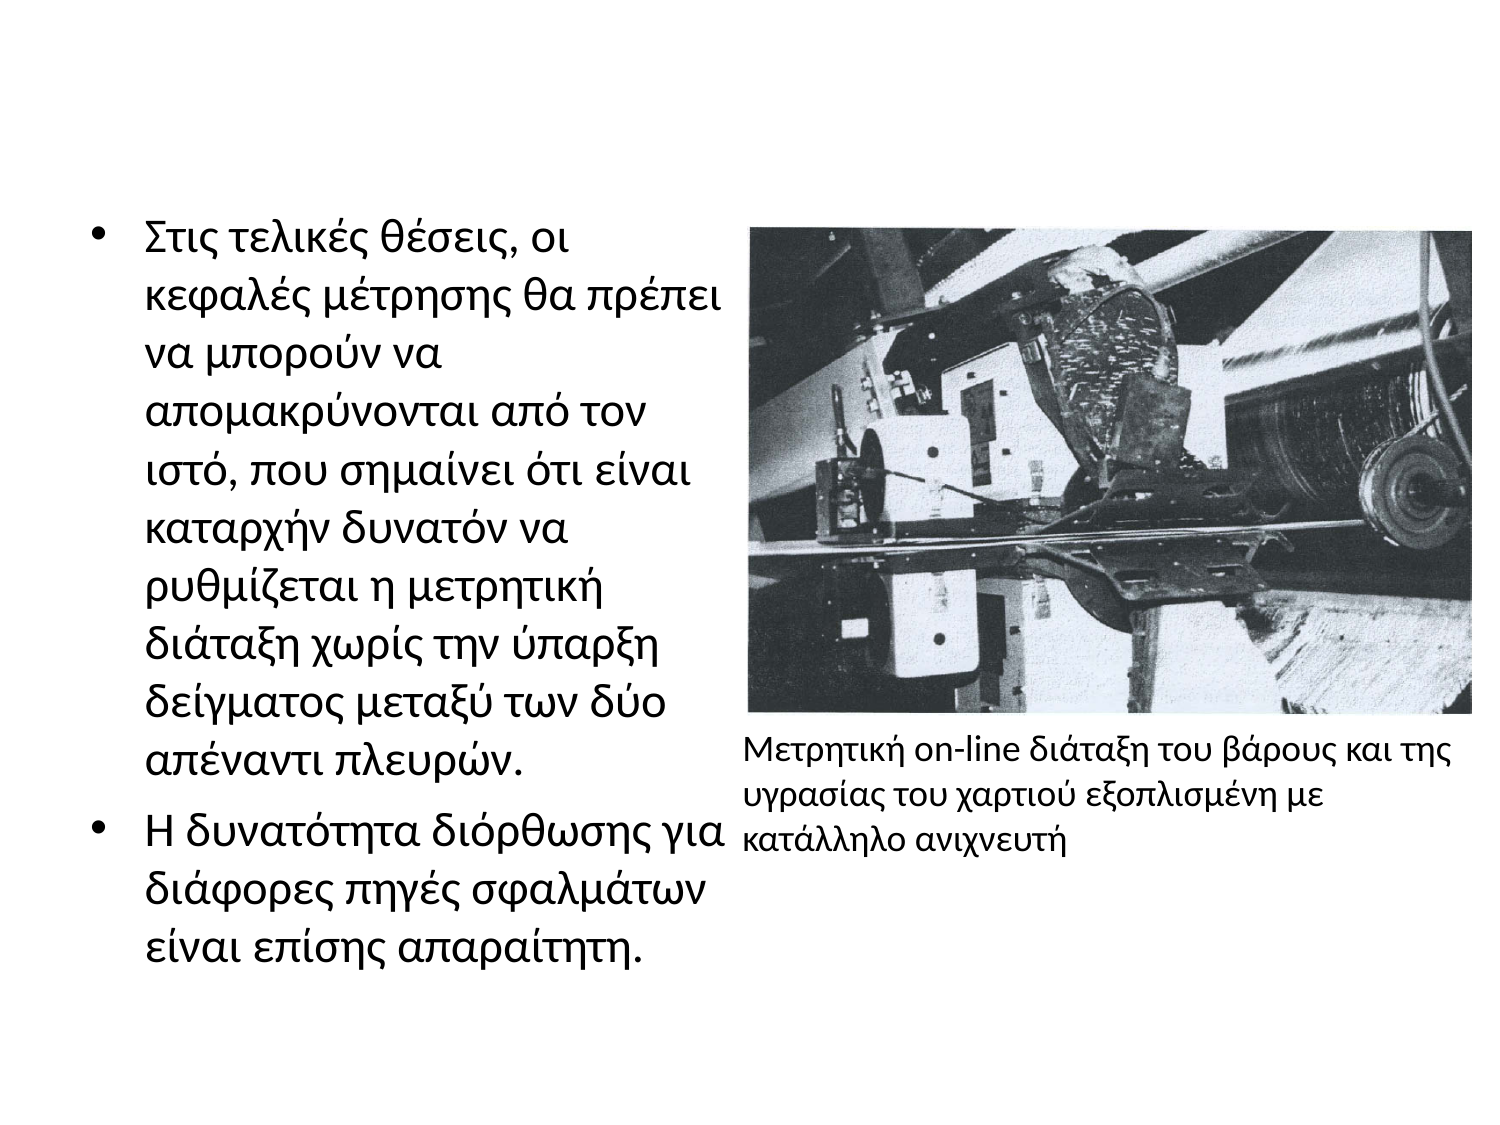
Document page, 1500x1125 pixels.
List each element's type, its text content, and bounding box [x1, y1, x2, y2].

list Στις τελικές θέσεις, οι κεφαλές μέτρησης θα πρέπει να μπορούν να απομακρύνονται από τον ιστό, που σημαίνει ότι είναι καταρχήν δυνατόν να ρυθμίζεται η μετρητική διάταξη χωρίς την ύπαρξη δείγματος μεταξύ των δύο απέναντι πλευρών. Η δυνατότητα διόρθωσης για διάφορες πηγές σφαλμάτων είναι επίσης απαραίτητη. [75, 196, 751, 1024]
text_box Μετρητική on-line διάταξη του βάρους και της υγρασίας του χαρτιού εξοπλισμένη με κατάλληλο ανιχνευτή [727, 716, 1478, 866]
text_box . [160, 314, 203, 360]
picture [744, 221, 1478, 719]
